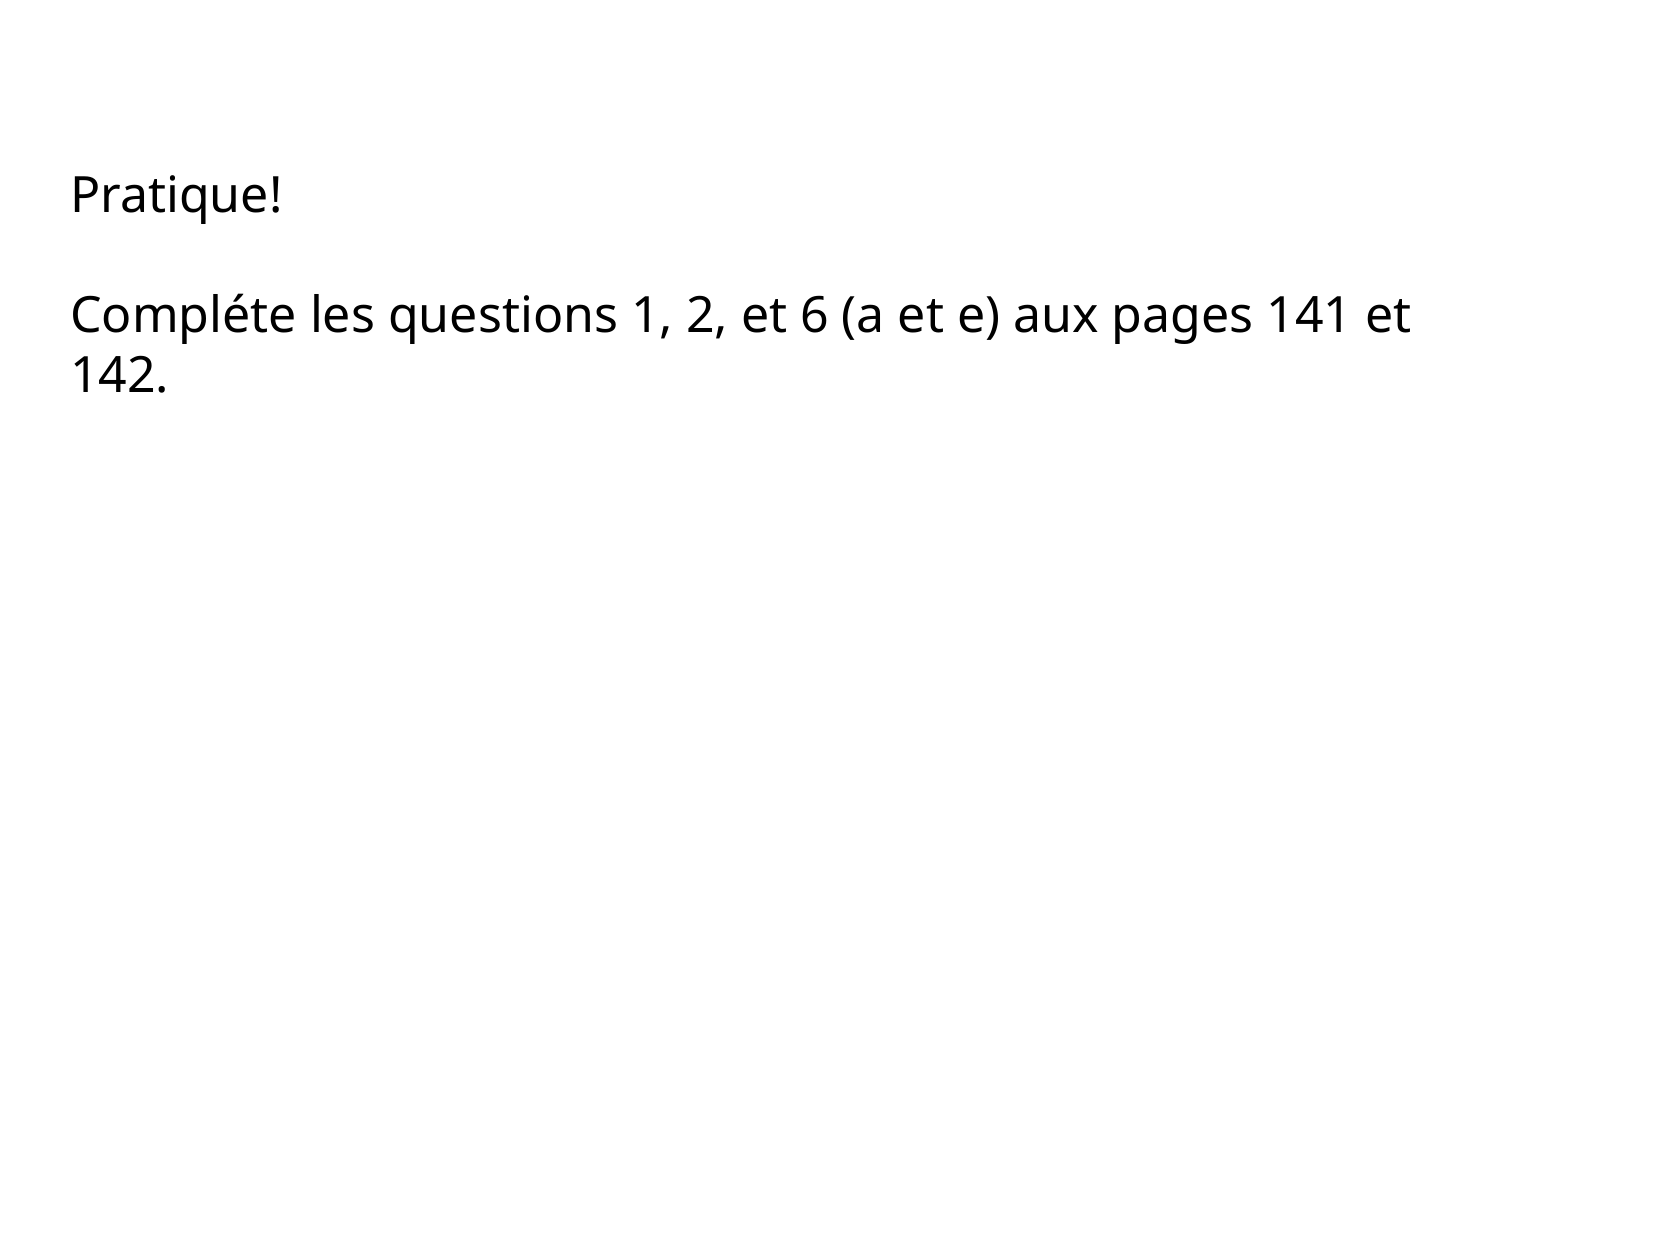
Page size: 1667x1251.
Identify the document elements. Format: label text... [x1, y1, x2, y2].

text_box Pratique! Compléte les questions 1, 2, et 6 (a et e) aux pages 141 et 142. [55, 154, 1524, 443]
